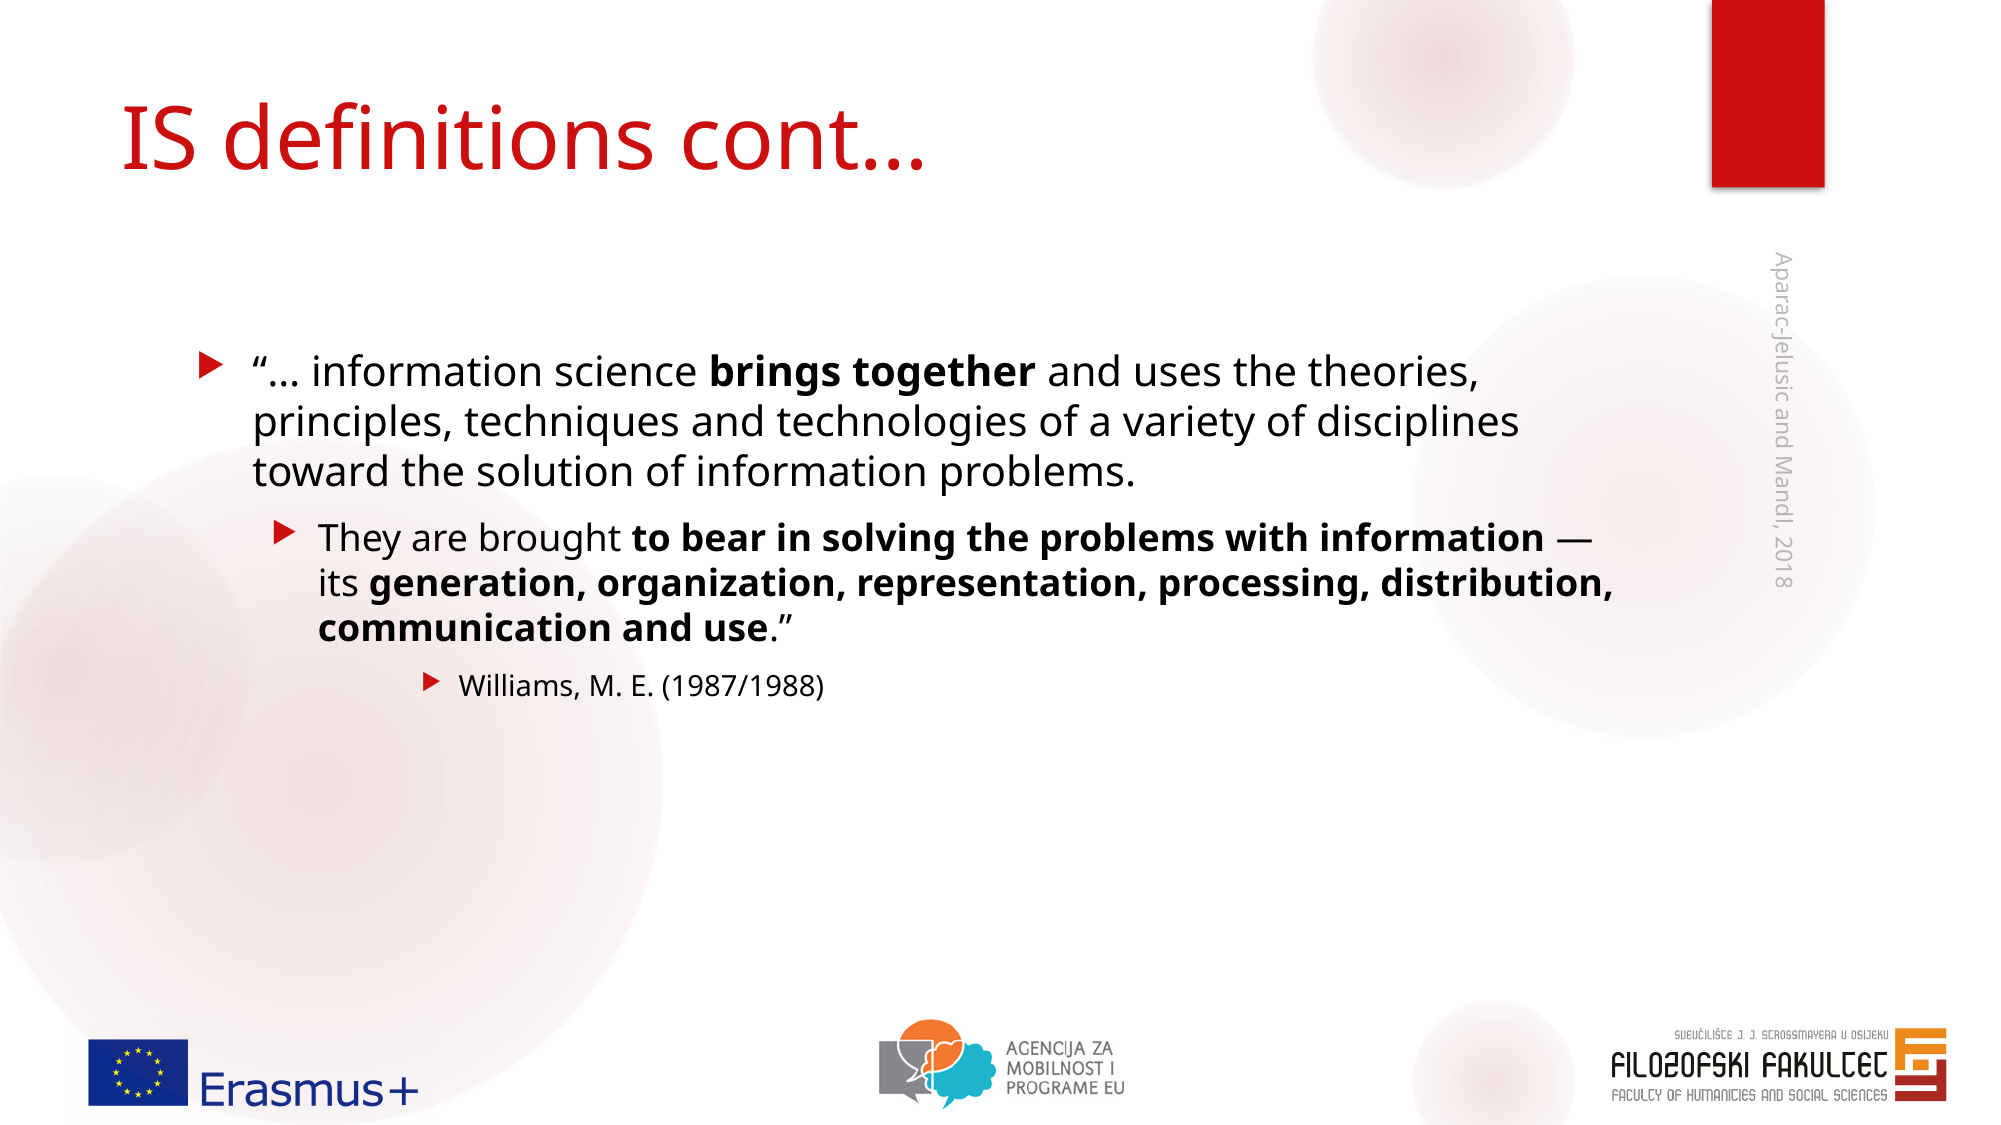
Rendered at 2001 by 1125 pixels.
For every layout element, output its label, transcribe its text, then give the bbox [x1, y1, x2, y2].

picture [1610, 1017, 1951, 1112]
picture [69, 1020, 437, 1125]
footer Aparac-Jelusic and Mandl, 2018 [1760, 237, 1811, 871]
list “… information science brings together and uses the theories, principles, techniques and technologies of a variety of disciplines toward the solution of information problems. They are brought to bear in solving the problems with information — its generation, organization, representation, processing, distribution, communication and use.” Williams, M. E. (1987/1988) [181, 336, 1649, 1025]
picture [879, 1025, 1140, 1125]
title IS definitions cont… [106, 74, 1649, 304]
